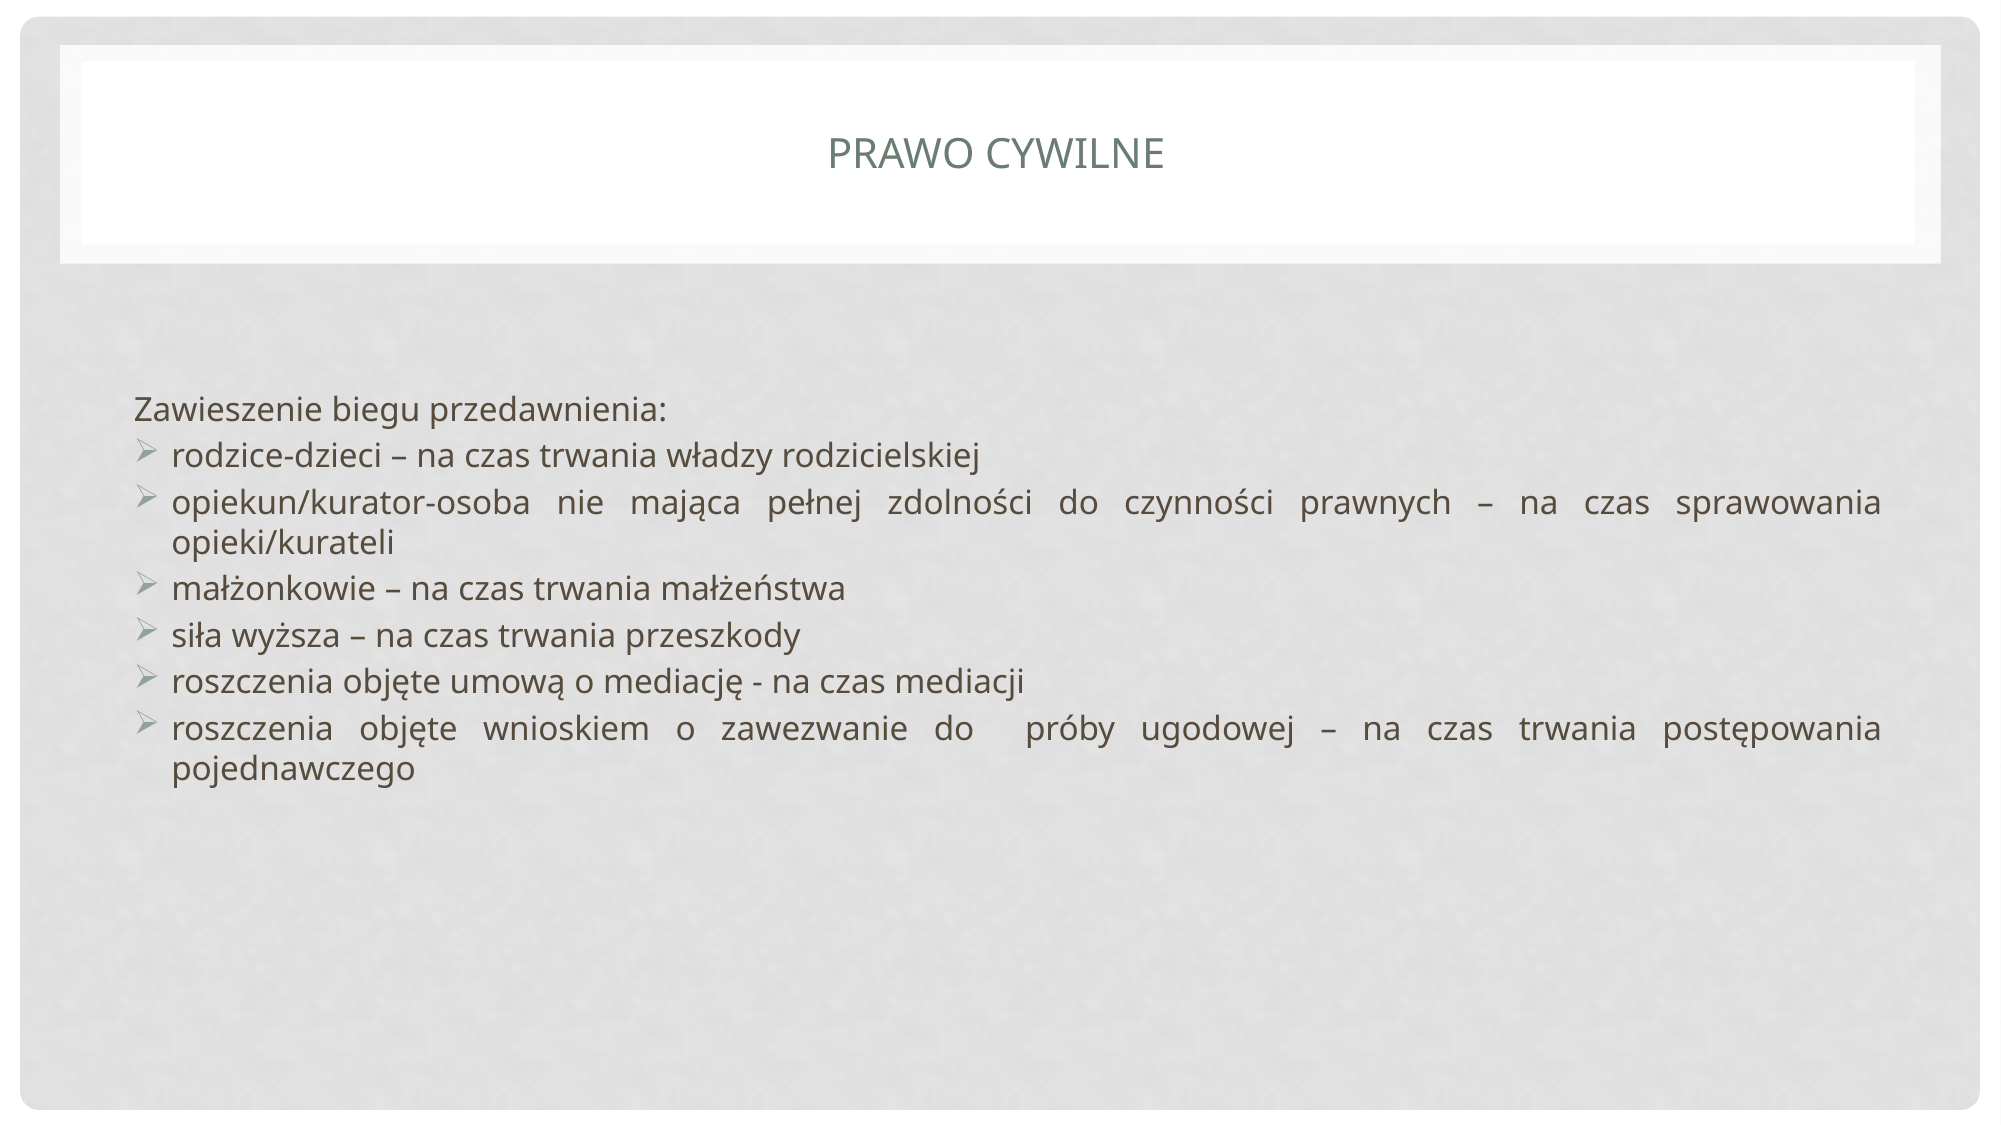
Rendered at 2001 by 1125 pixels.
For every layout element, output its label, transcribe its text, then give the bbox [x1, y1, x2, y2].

title Prawo cywilne [93, 66, 1900, 238]
list Zawieszenie biegu przedawnienia: rodzice-dzieci – na czas trwania władzy rodzicielskiej opiekun/kurator-osoba nie mająca pełnej zdolności do czynności prawnych – na czas sprawowania opieki/kurateli małżonkowie – na czas trwania małżeństwa siła wyższa – na czas trwania przeszkody roszczenia objęte umową o mediację - na czas mediacji roszczenia objęte wnioskiem o zawezwanie do próby ugodowej – na czas trwania postępowania pojednawczego [99, 287, 1900, 1005]
